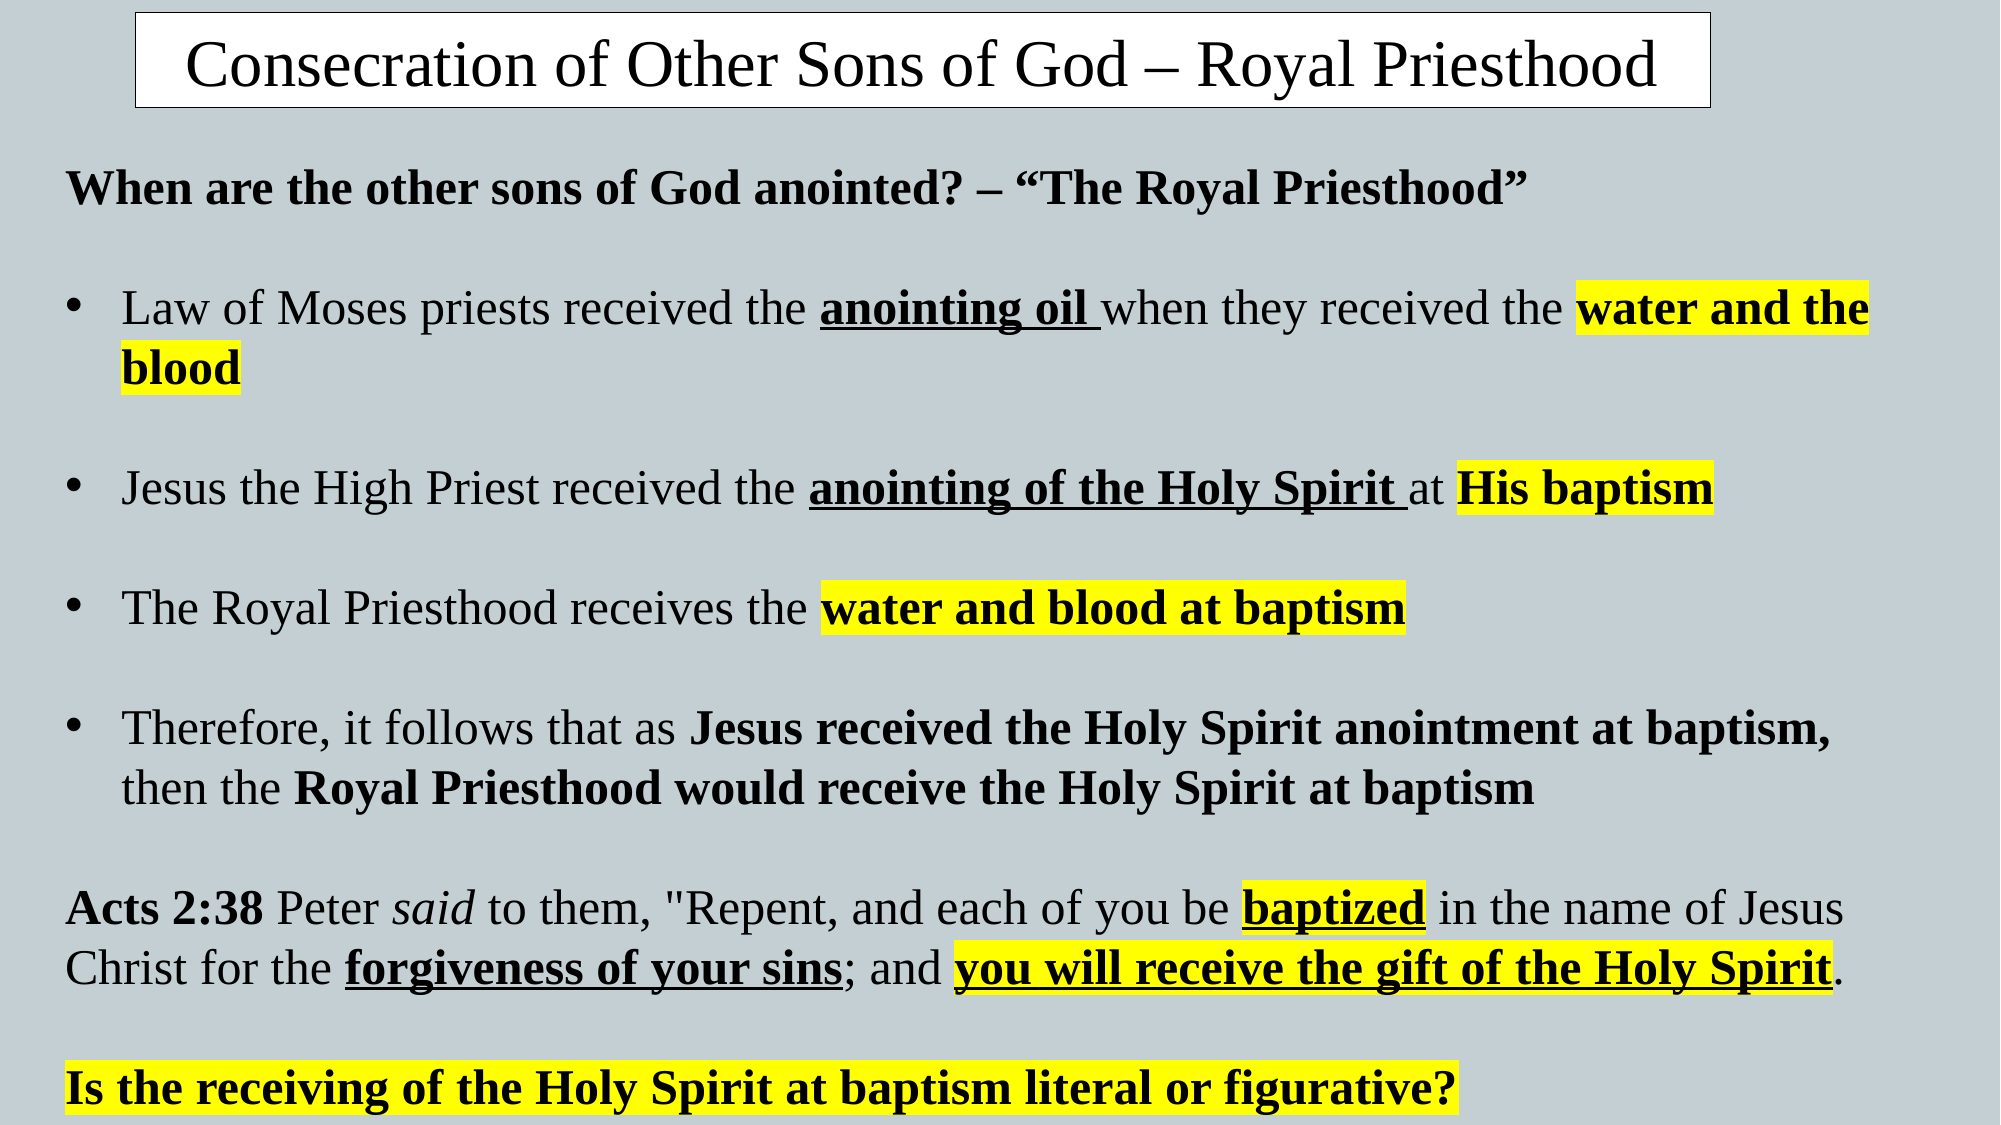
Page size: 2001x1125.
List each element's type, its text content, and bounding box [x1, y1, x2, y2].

text_box Consecration of Other Sons of God – Royal Priesthood [135, 12, 1711, 108]
text_box When are the other sons of God anointed? – “The Royal Priesthood” Law of Moses priests received the anointing oil when they received the water and the blood Jesus the High Priest received the anointing of the Holy Spirit at His baptism The Royal Priesthood receives the water and blood at baptism Therefore, it follows that as Jesus received the Holy Spirit anointment at baptism, then the Royal Priesthood would receive the Holy Spirit at baptism Acts 2:38 Peter said to them, "Repent, and each of you be baptized in the name of Jesus Christ for the forgiveness of your sins; and you will receive the gift of the Holy Spirit. Is the receiving of the Holy Spirit at baptism literal or figurative? [12, 146, 1923, 1122]
